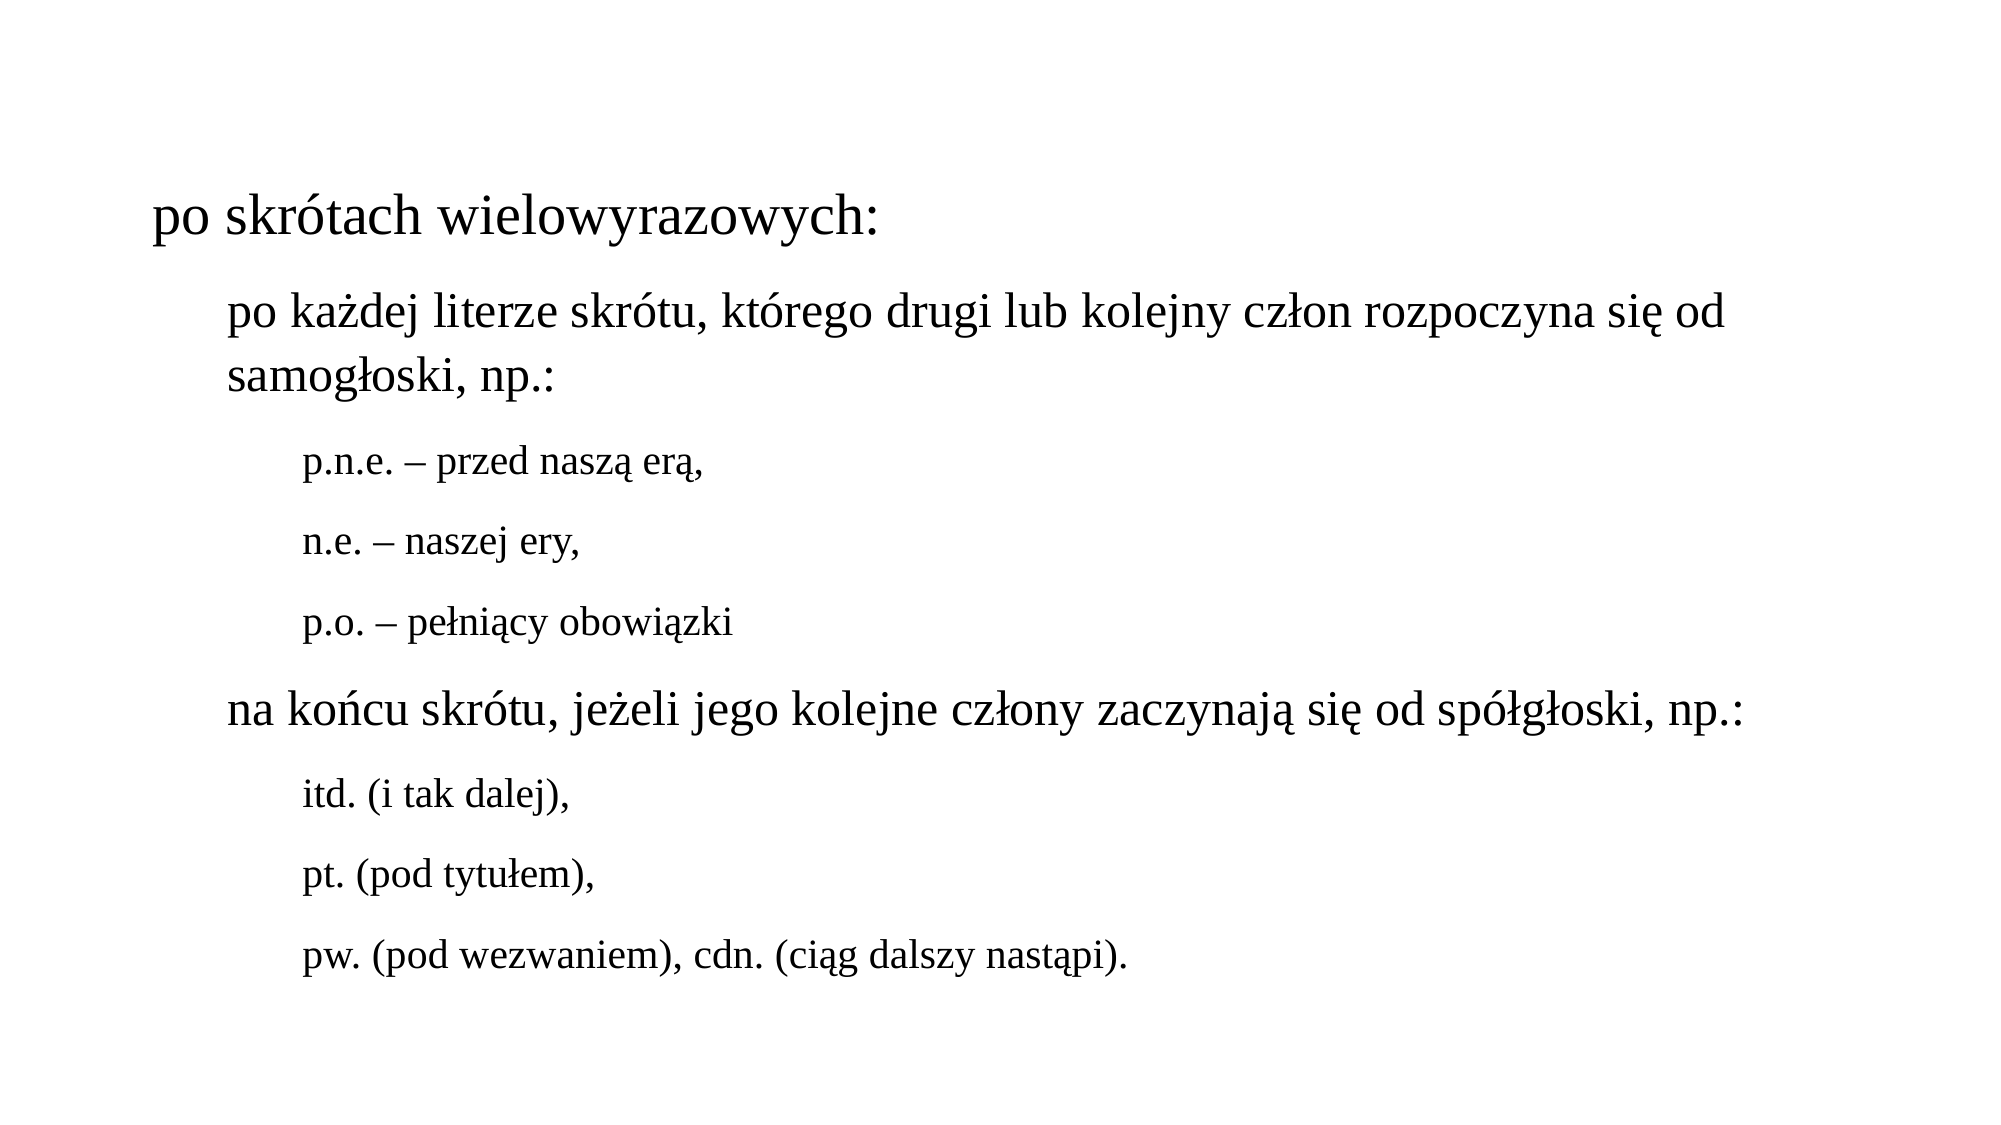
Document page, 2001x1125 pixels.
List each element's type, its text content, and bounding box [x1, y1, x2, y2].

list po skrótach wielowyrazowych: po każdej literze skrótu, którego drugi lub kolejny człon rozpoczyna się od samogłoski, np.: p.n.e. – przed naszą erą, n.e. – naszej ery, p.o. – pełniący obowiązki na końcu skrótu, jeżeli jego kolejne człony zaczynają się od spółgłoski, np.: itd. (i tak dalej), pt. (pod tytułem), pw. (pod wezwaniem), cdn. (ciąg dalszy nastąpi). [137, 164, 1863, 1014]
